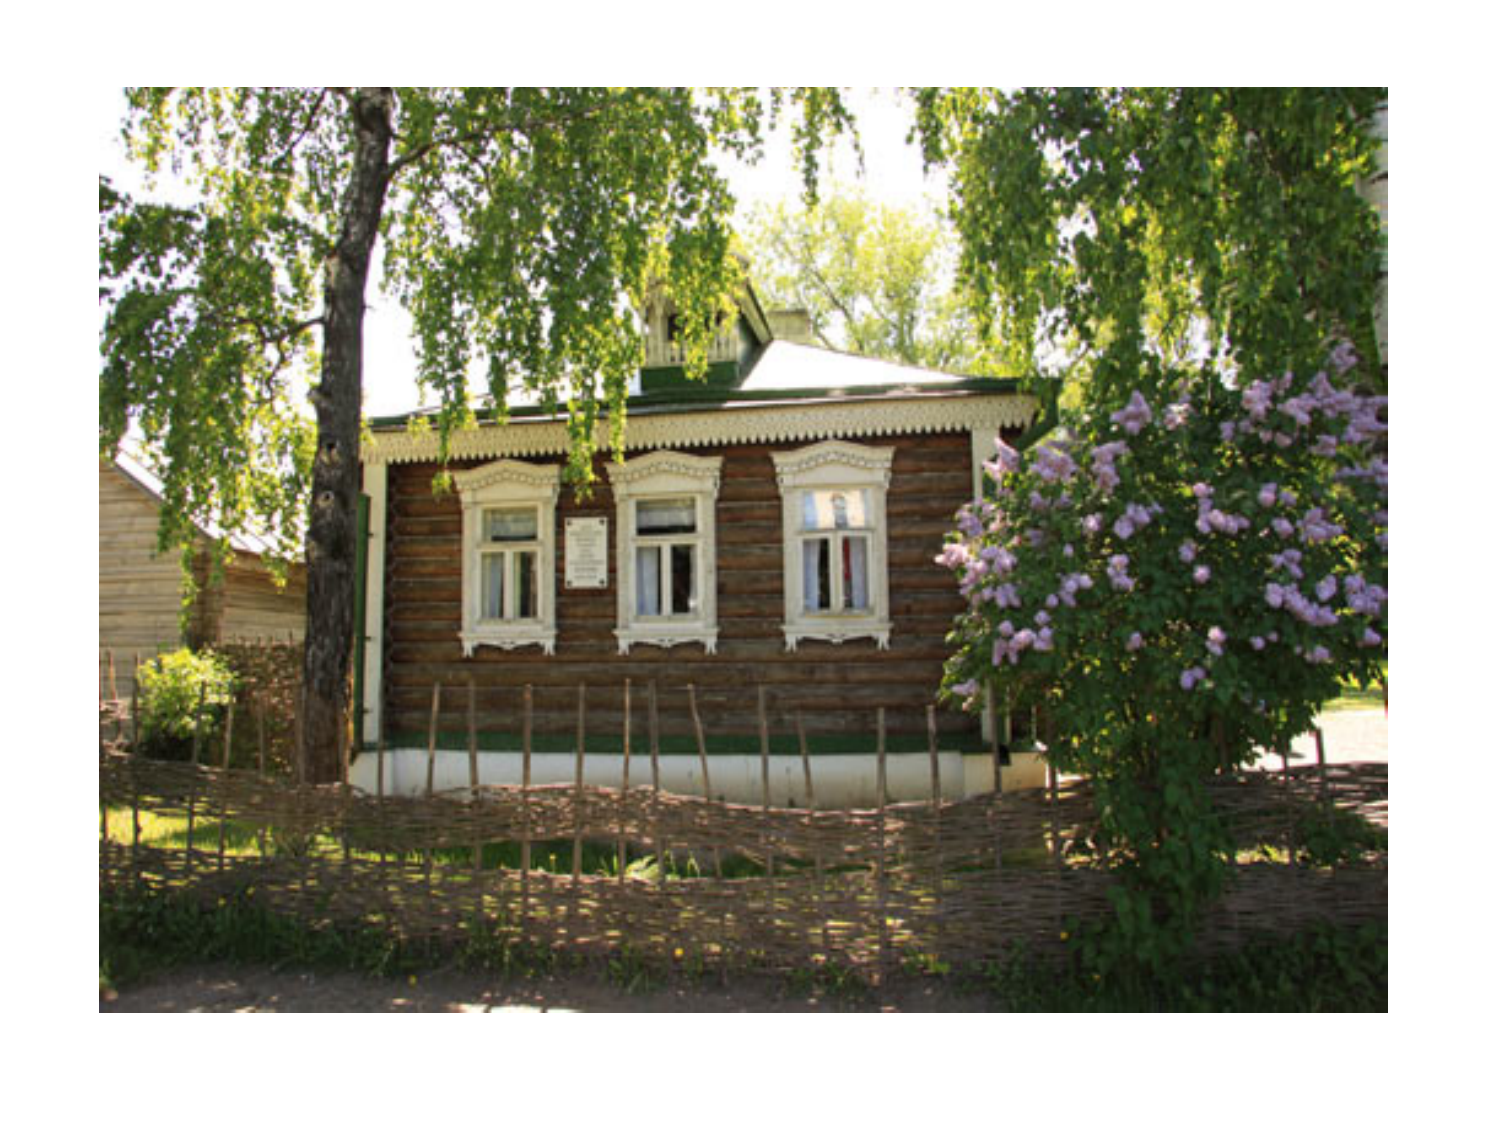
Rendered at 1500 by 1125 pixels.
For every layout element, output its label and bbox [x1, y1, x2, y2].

picture [99, 87, 1388, 1013]
